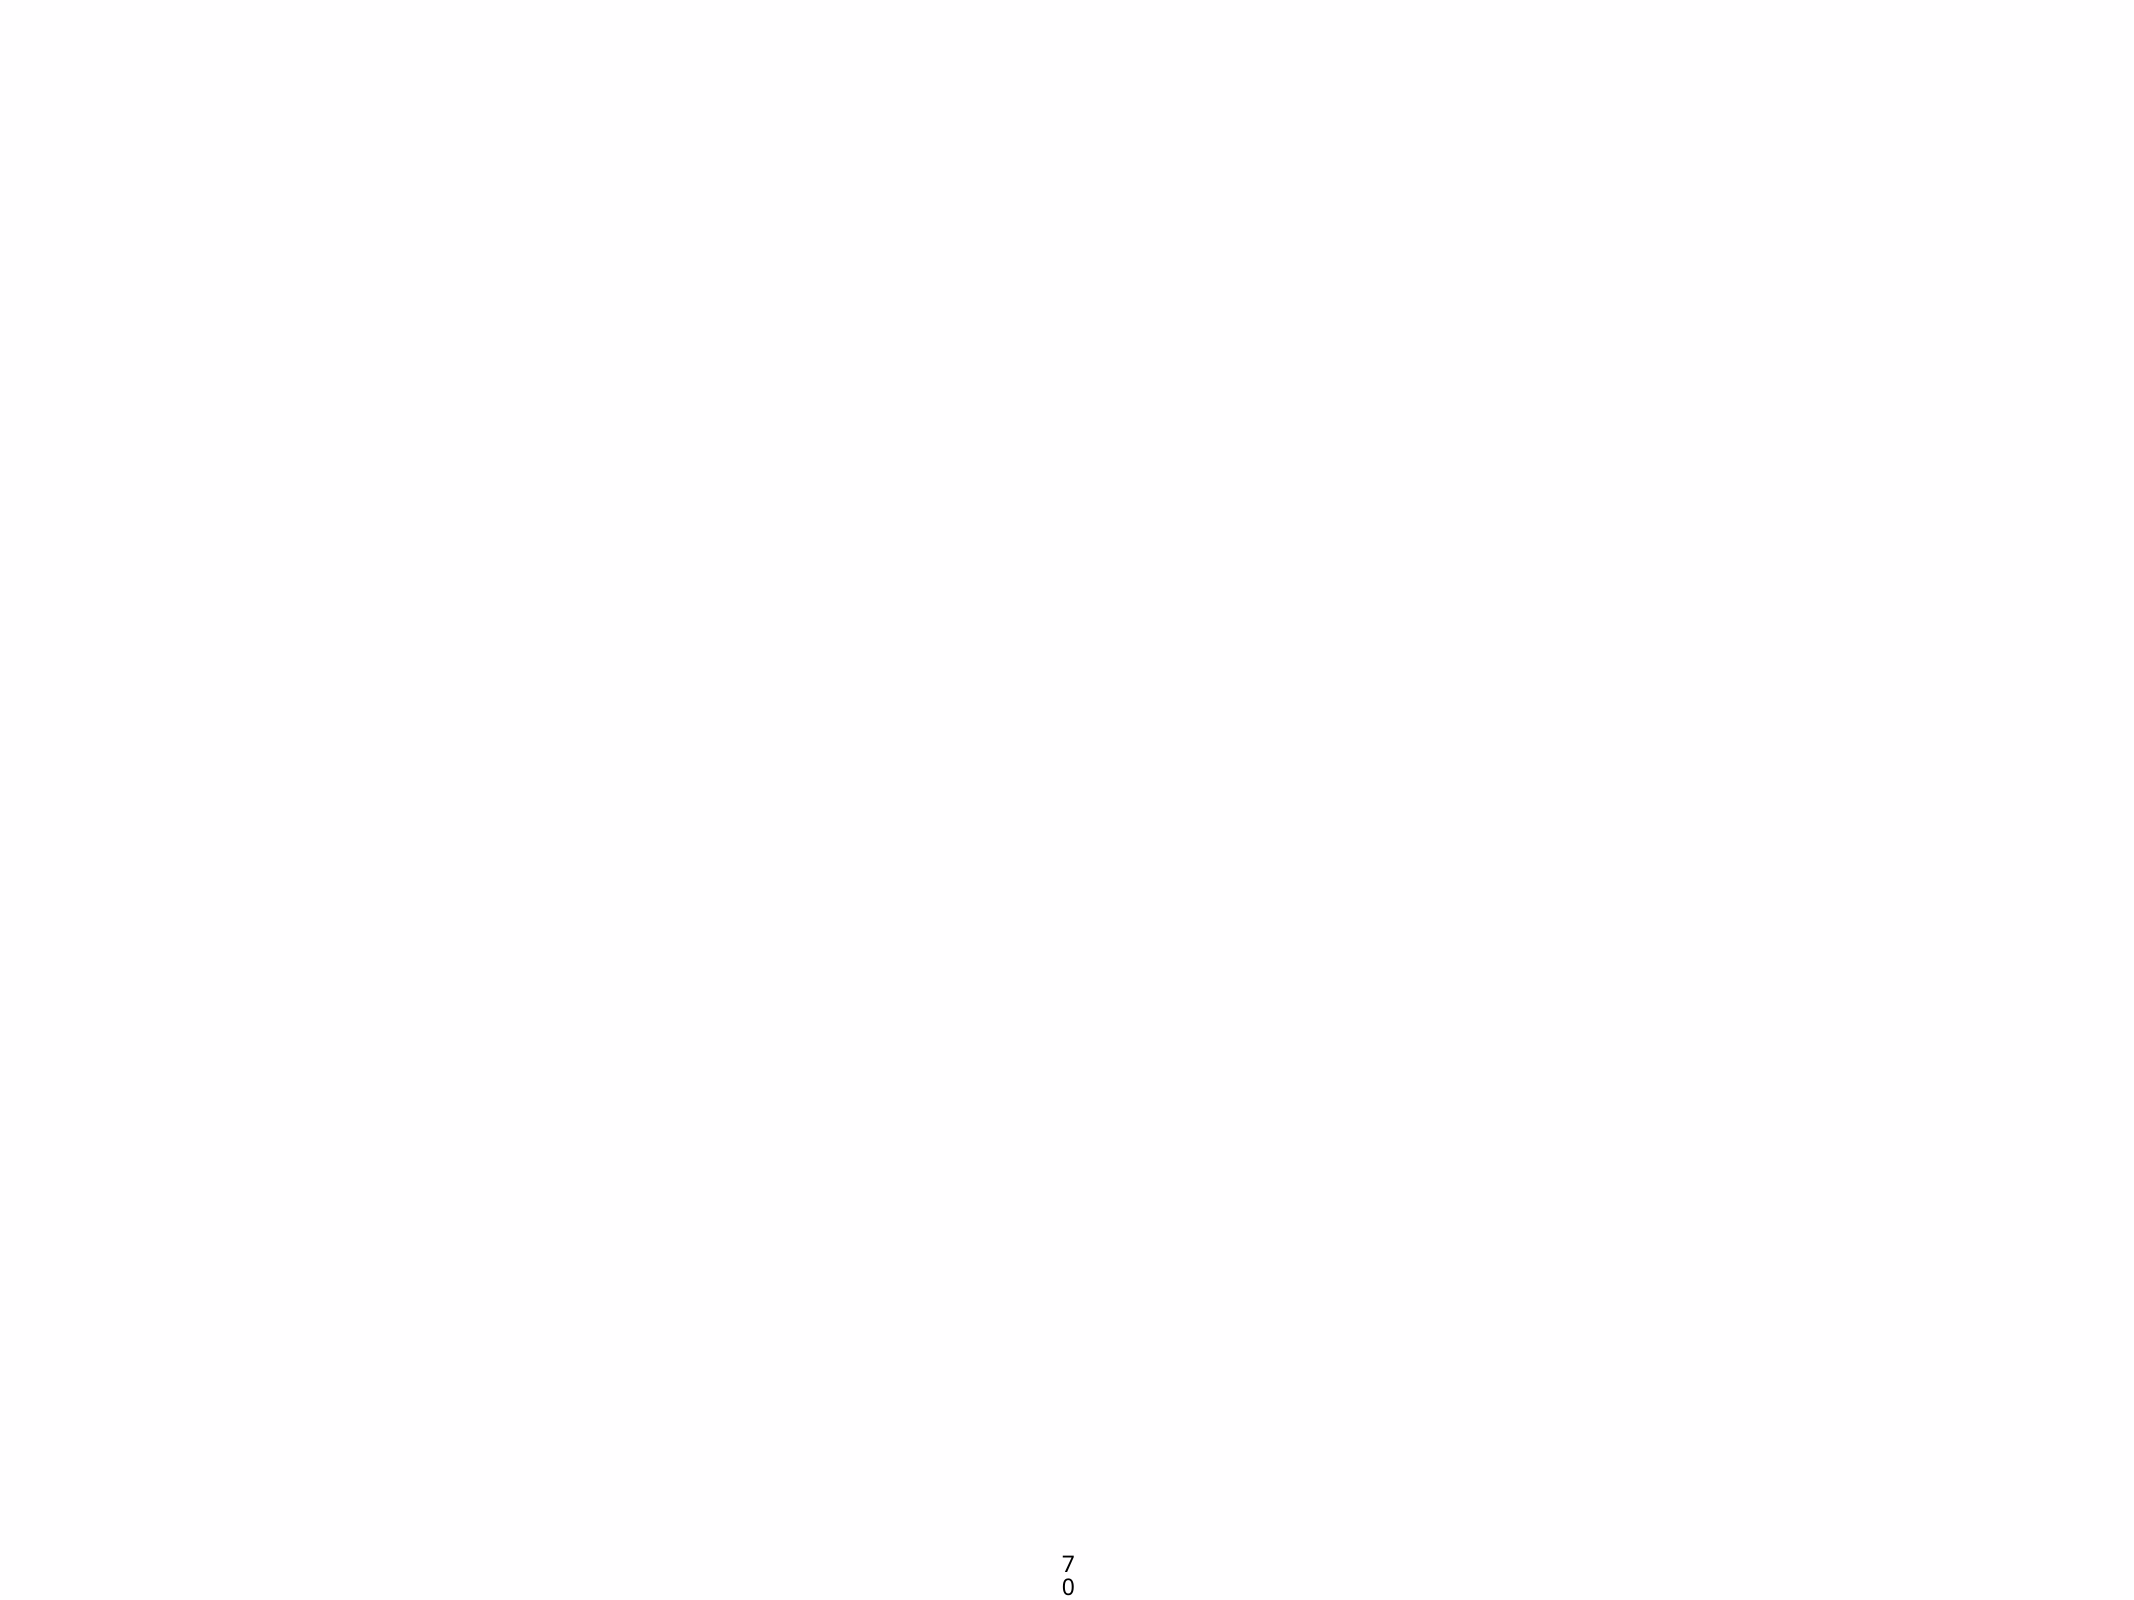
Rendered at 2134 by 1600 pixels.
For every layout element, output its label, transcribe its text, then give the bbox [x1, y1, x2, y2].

slide_number 70 [1046, 1541, 1085, 1582]
